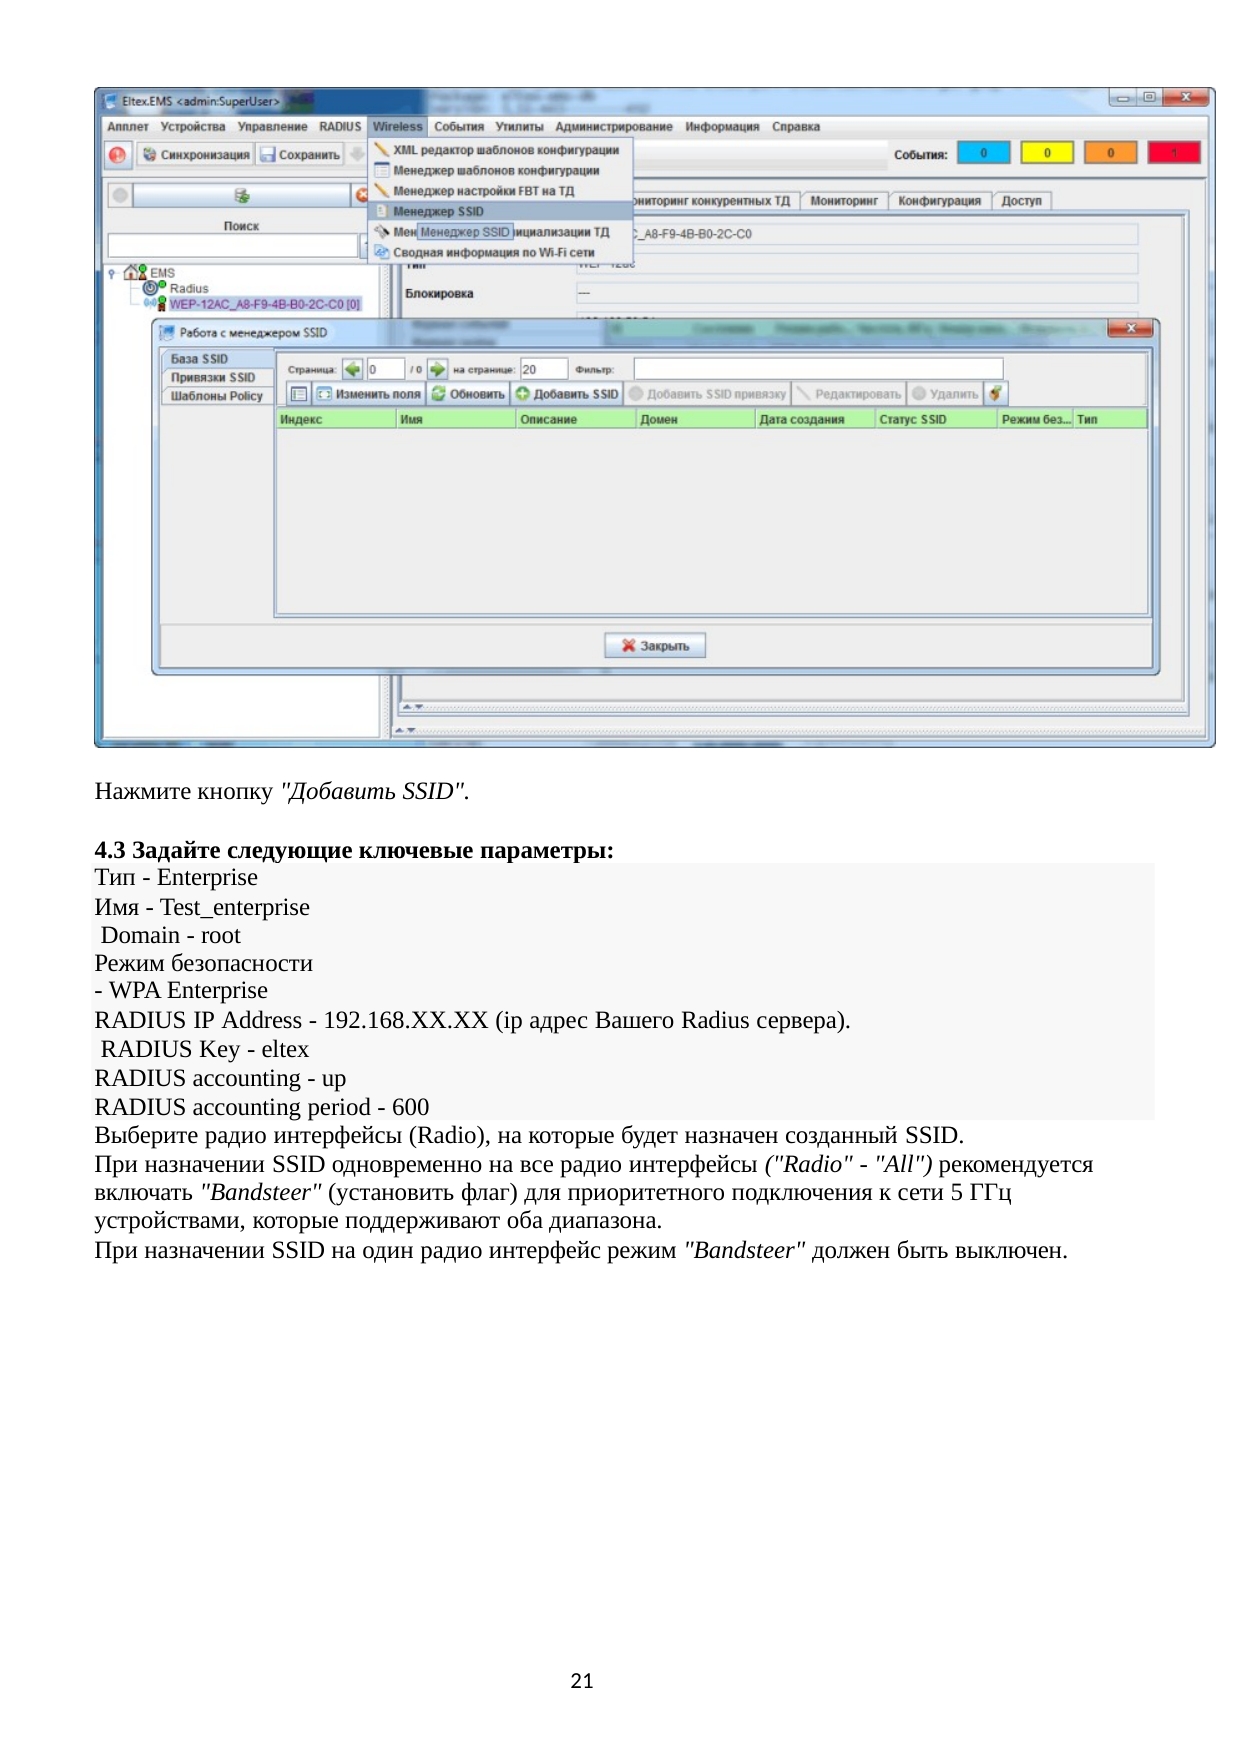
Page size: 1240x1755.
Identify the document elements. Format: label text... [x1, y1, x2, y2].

slide_number 21 [564, 1669, 603, 1755]
text_box Выберите радио интерфейсы (Radio), на которые будет назначен созданный SSID. При назначении SSID одновременно на все радио интерфейсы ("Radio" - "All") рекомендуется включать "Bandsteer" (установить флаг) для приоритетного подключения к сети 5 ГГц устройствами, которые поддерживают оба диапазона. При назначении SSID на один радио интерфейс режим "Bandsteer" должен быть выключен. [92, 1117, 1104, 1264]
text_box Тип - Enterprise Имя - Test_enterprise Domain - root Режим безопасности - WPA Enterprise RADIUS IP Address - 192.168.ХХ.ХХ (ip адрес Вашего Radius сервера). RADIUS Key - eltex RADIUS accounting - up RADIUS accounting period - 600 [91, 863, 1155, 1121]
picture [94, 87, 1216, 749]
text_box Нажмите кнопку "Добавить SSID". 4.3 Задайте следующие ключевые параметры: [92, 772, 621, 863]
